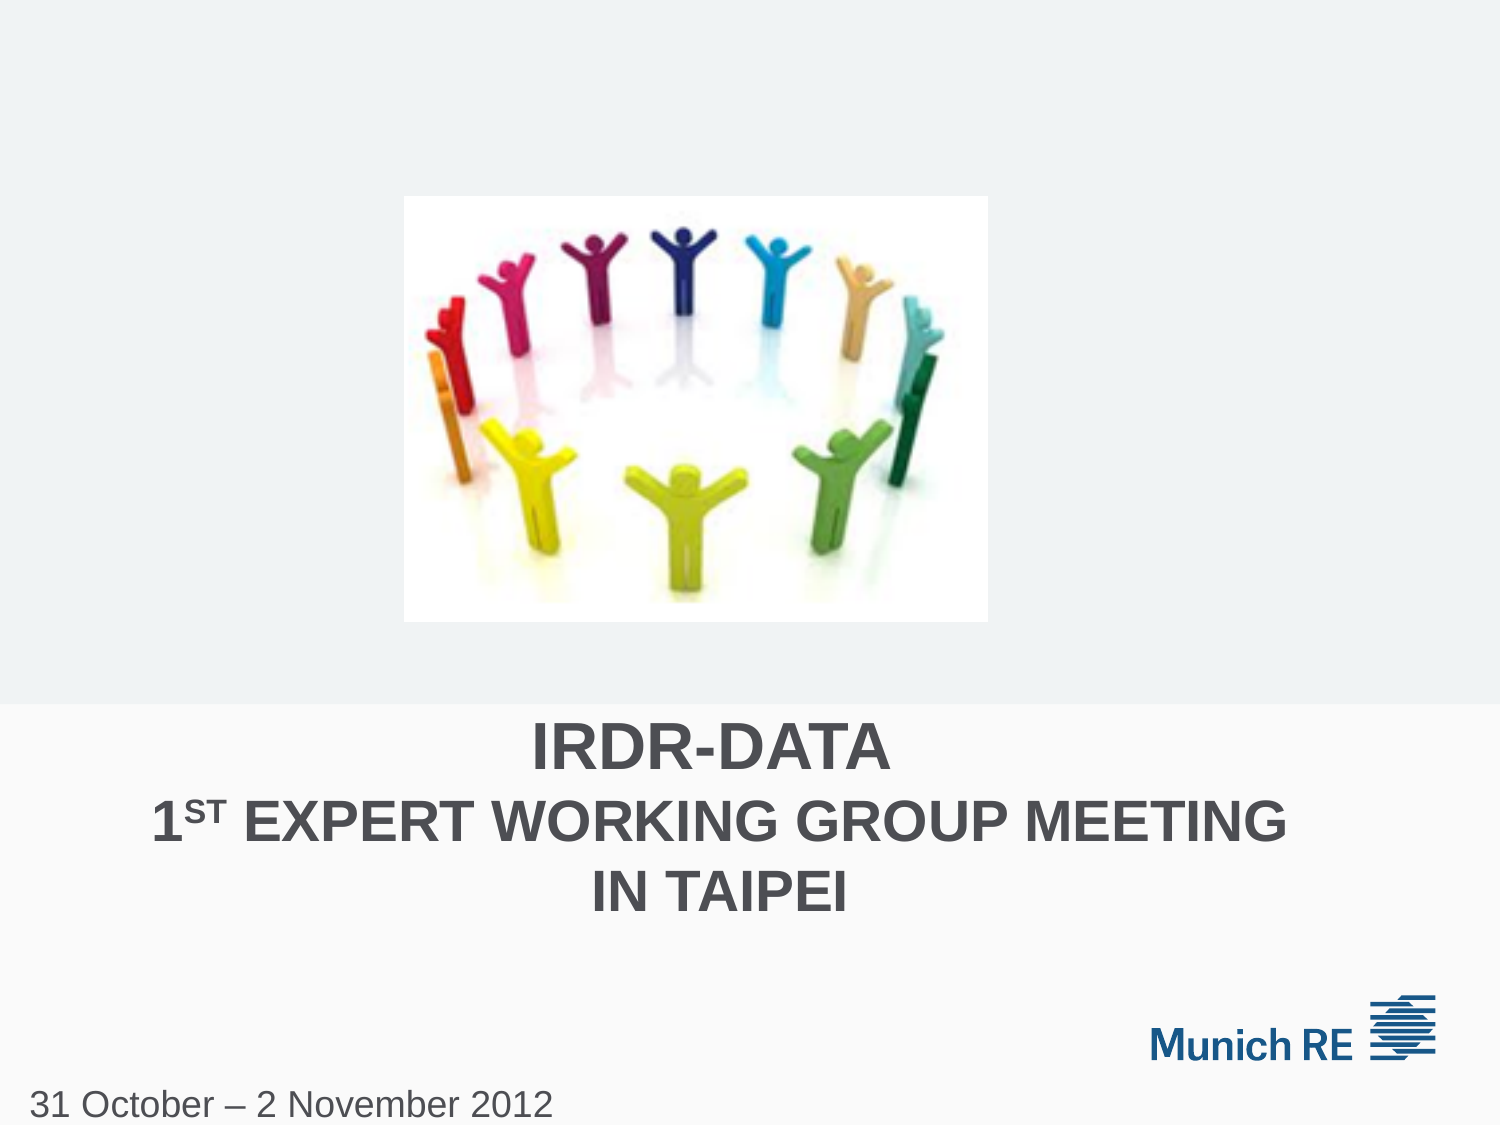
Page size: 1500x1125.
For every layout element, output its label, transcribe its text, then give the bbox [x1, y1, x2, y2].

text_box [0, 0, 1500, 706]
title IRDR-Data 1st Expert Working Group meeting in taipei [23, 706, 1418, 950]
picture [404, 196, 988, 622]
subtitle 31 October – 2 November 2012 [29, 1032, 1178, 1125]
